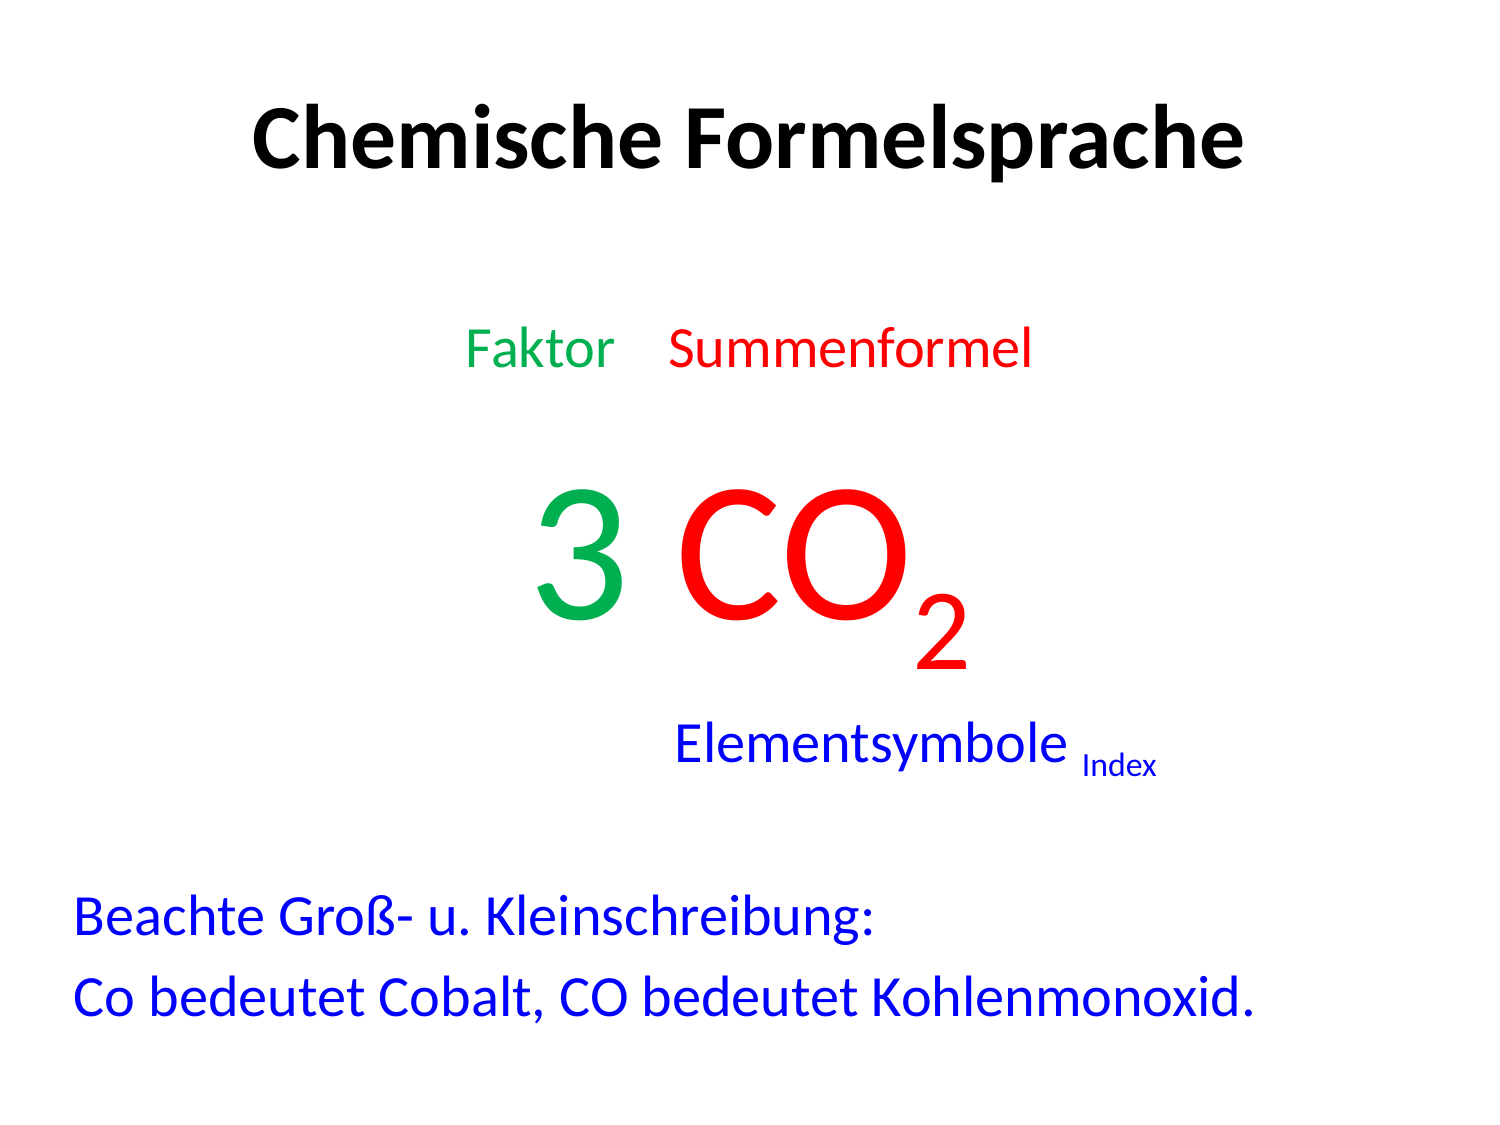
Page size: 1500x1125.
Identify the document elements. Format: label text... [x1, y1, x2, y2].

subtitle Faktor Summenformel 3 CO2 Elementsymbole Index Beachte Groß- u. Kleinschreibung: Co bedeutet Cobalt, CO bedeutet Kohlenmonoxid. [58, 219, 1442, 1059]
title Chemische Formelsprache [112, 66, 1388, 219]
